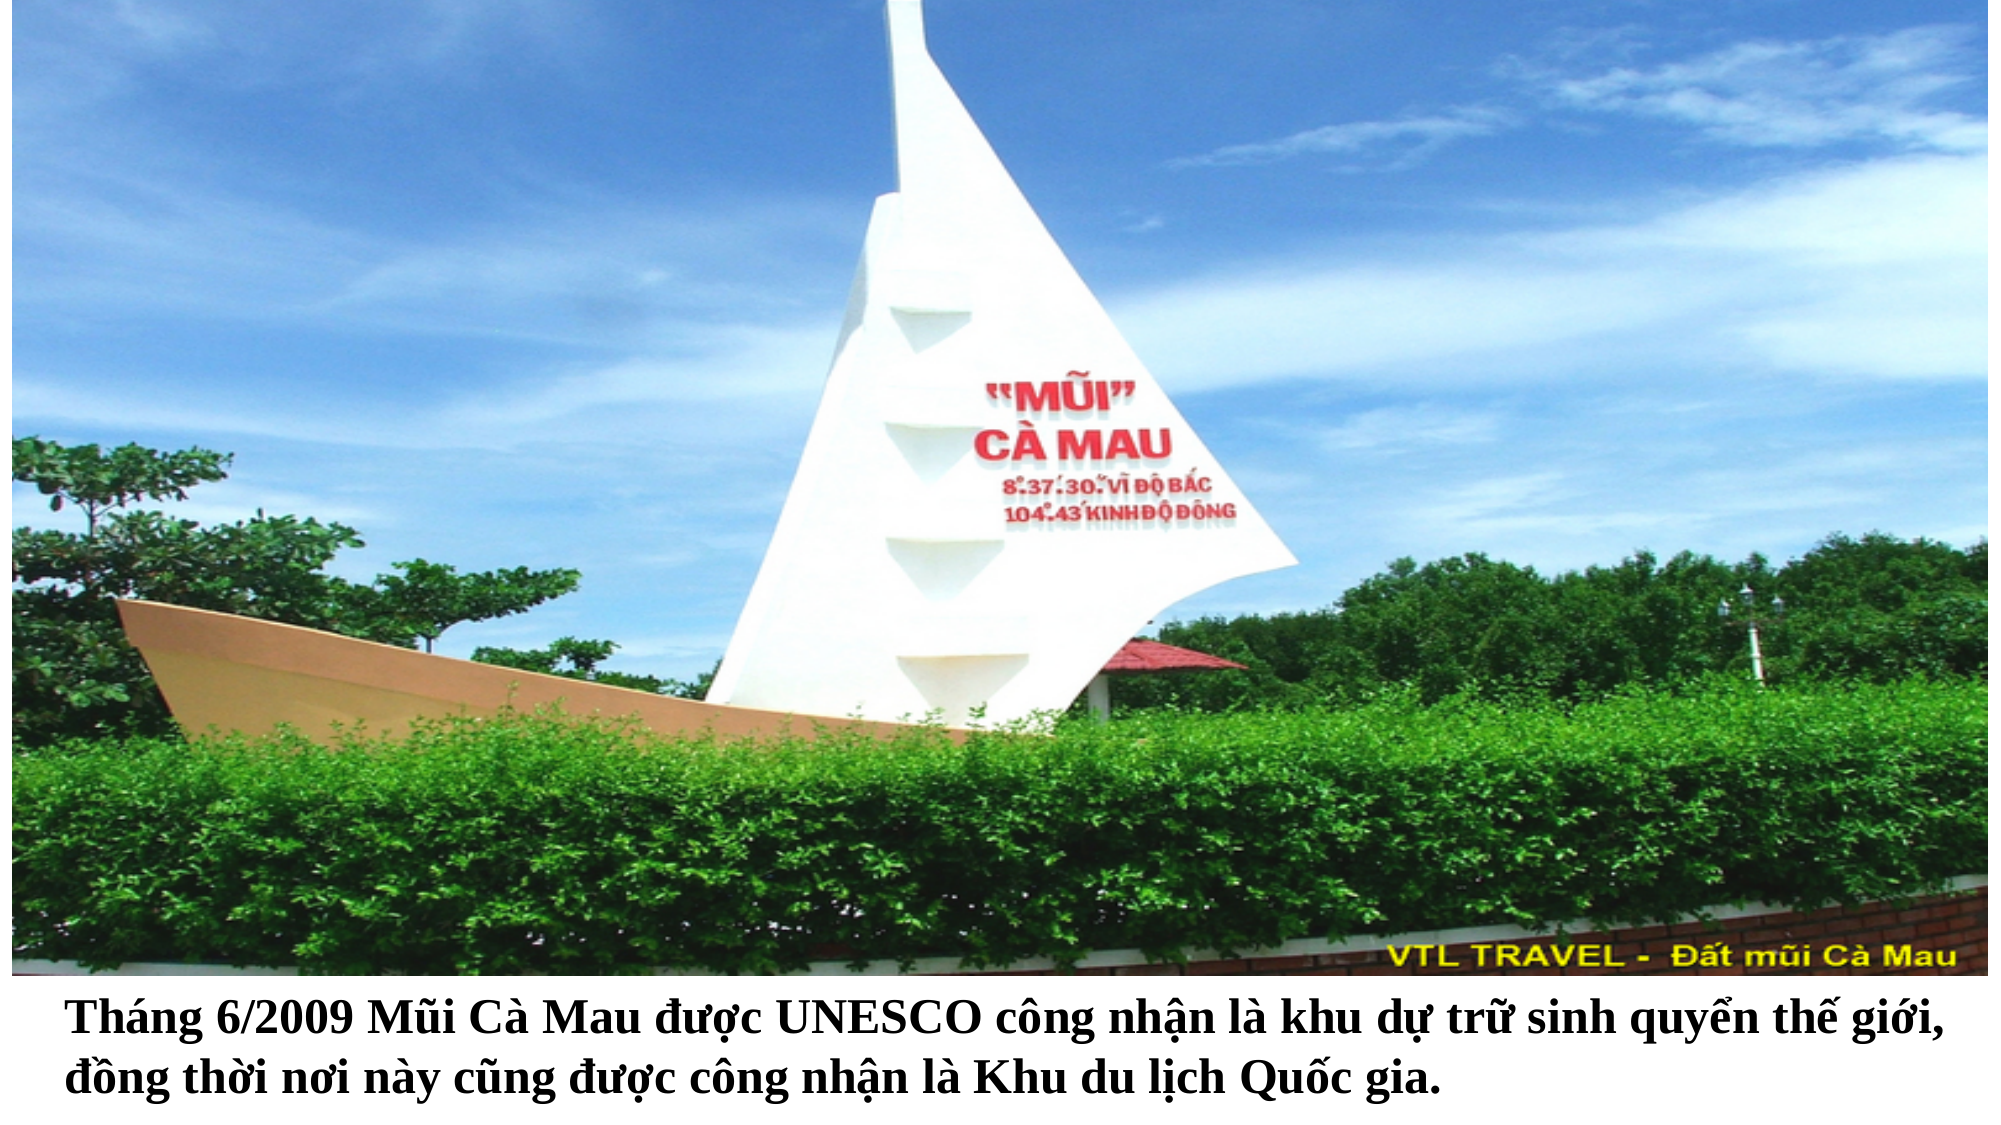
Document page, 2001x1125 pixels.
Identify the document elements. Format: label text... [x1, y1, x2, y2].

text_box Tháng 6/2009 Mũi Cà Mau được UNESCO công nhận là khu dự trữ sinh quyển thế giới, đồng thời nơi này cũng được công nhận là Khu du lịch Quốc gia. [49, 976, 2000, 1111]
picture [12, 0, 1988, 977]
